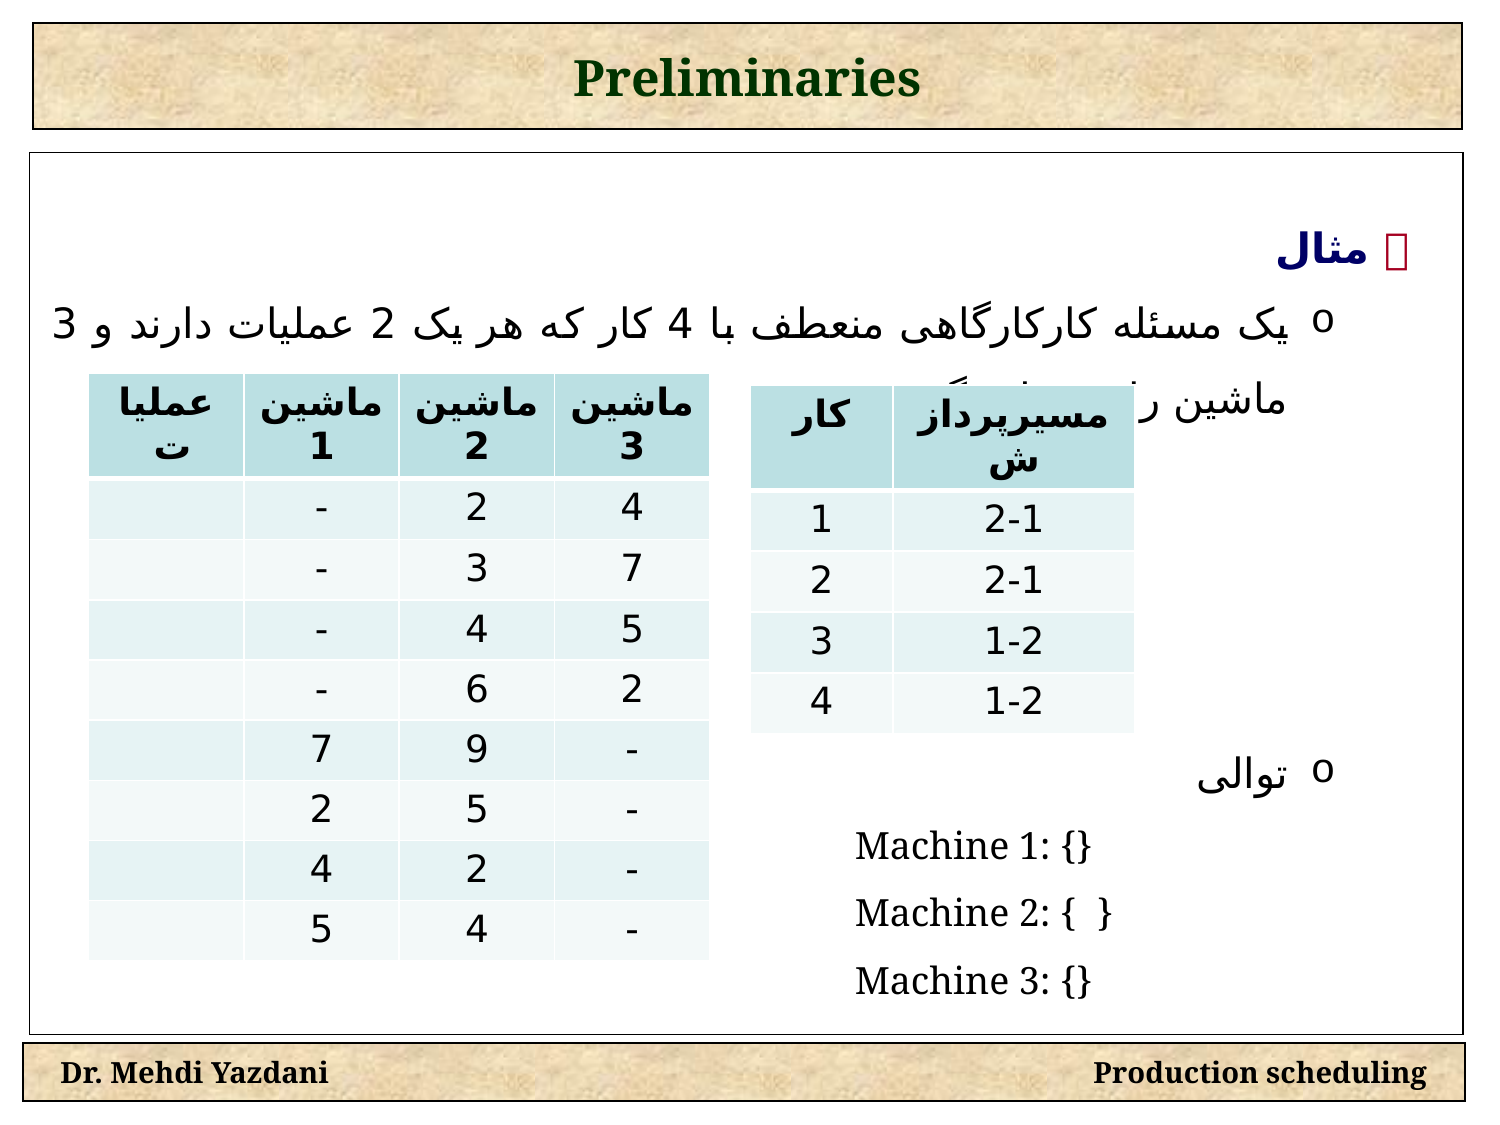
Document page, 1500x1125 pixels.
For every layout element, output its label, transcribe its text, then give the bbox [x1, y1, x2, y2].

table_cell 1-2 [894, 613, 1134, 672]
table_cell 2 [751, 552, 892, 611]
table_header مسیرپردازش [894, 386, 1134, 488]
table_cell 4 [751, 674, 892, 733]
table_cell 1 [751, 493, 892, 550]
text_box Preliminaries [32, 23, 1463, 129]
table_cell 2-1 [894, 552, 1134, 611]
table_cell 1-2 [894, 674, 1134, 733]
text_box  مثال یک مسئله کارکارگاهی منعطف با 4 کار که هر یک 2 عملیات دارند و 3 ماشین را در نظر بگیرید. توالی [35, 163, 1454, 804]
text_box Dr. Mehdi Yazdani Production scheduling [23, 1042, 1465, 1102]
table_cell 2-1 [894, 493, 1134, 550]
table_header کار [751, 386, 892, 488]
text_box [29, 152, 1463, 1035]
table_cell 3 [751, 613, 892, 672]
